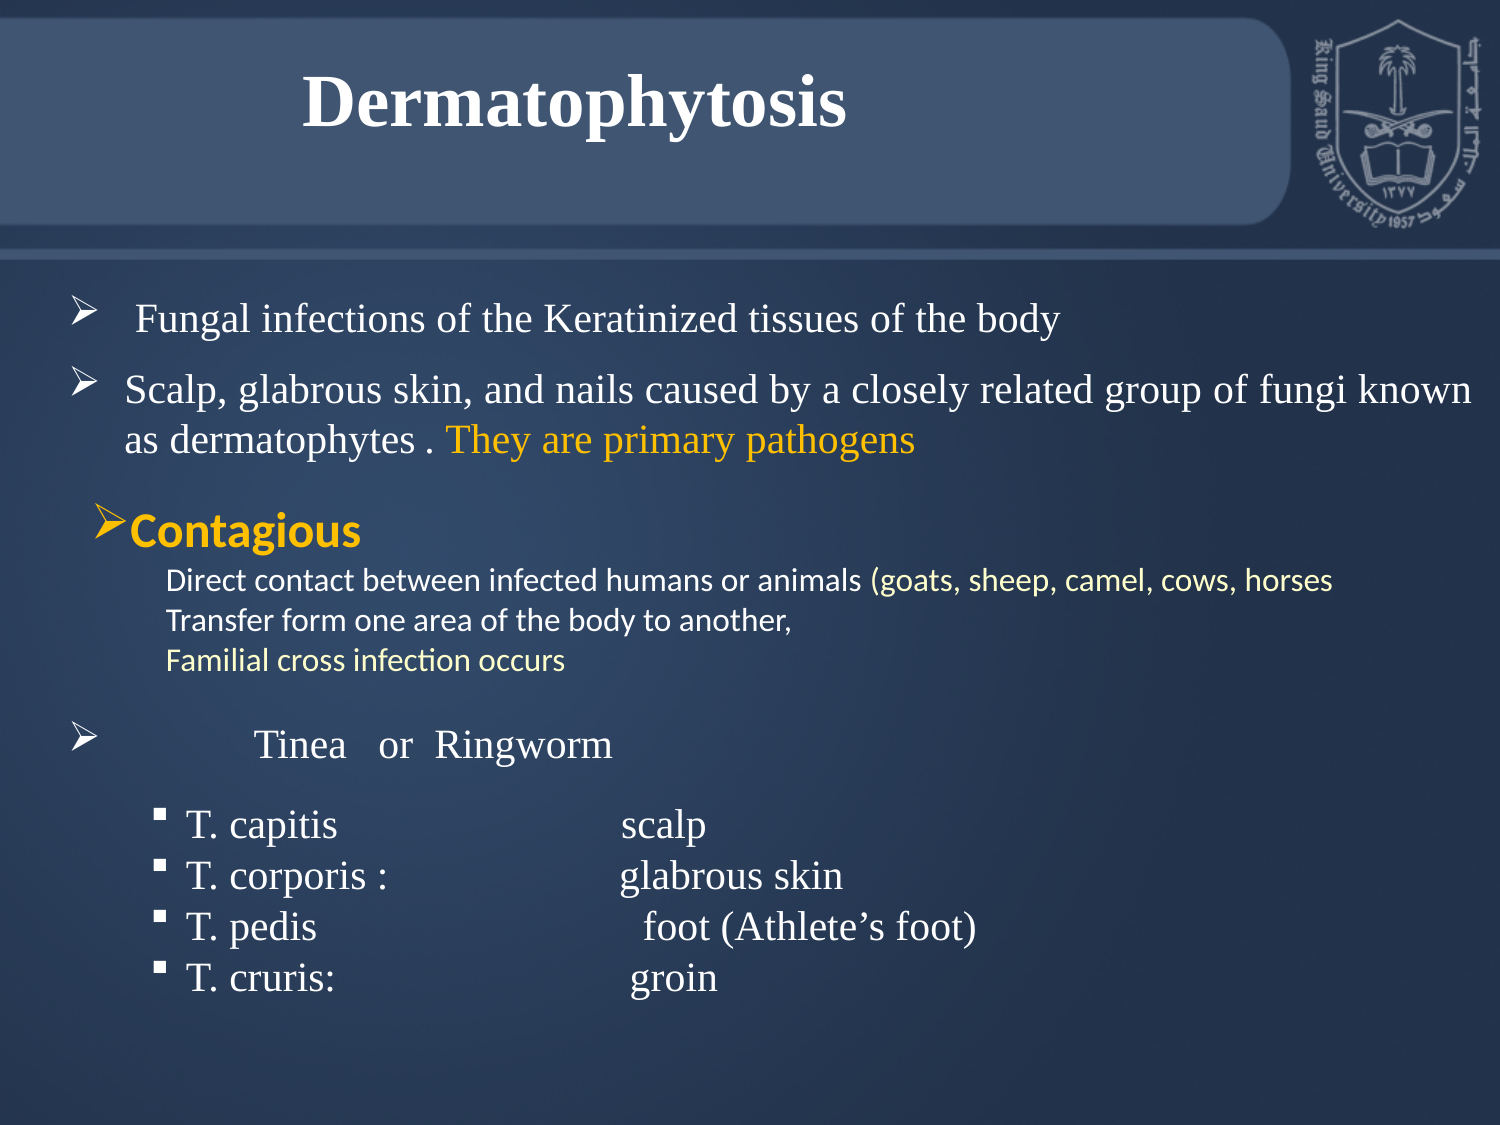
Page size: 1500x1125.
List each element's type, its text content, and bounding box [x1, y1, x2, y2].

text_box Dermatophytosis [287, 43, 1056, 149]
text_box Contagious Direct contact between infected humans or animals (goats, sheep, camel, cows, horses Transfer form one area of the body to another, Familial cross infection occurs [76, 490, 1489, 685]
text_box Tinea or Ringworm [53, 709, 916, 775]
text_box T. capitis scalp T. corporis : glabrous skin T. pedis foot (Athlete’s foot) T. cruris: groin [135, 807, 1412, 1056]
text_box [135, 865, 1282, 932]
picture [0, 0, 1500, 1125]
text_box Fungal infections of the Keratinized tissues of the body Scalp, glabrous skin, and nails caused by a closely related group of fungi known as dermatophytes . They are primary pathogens [53, 283, 1489, 469]
